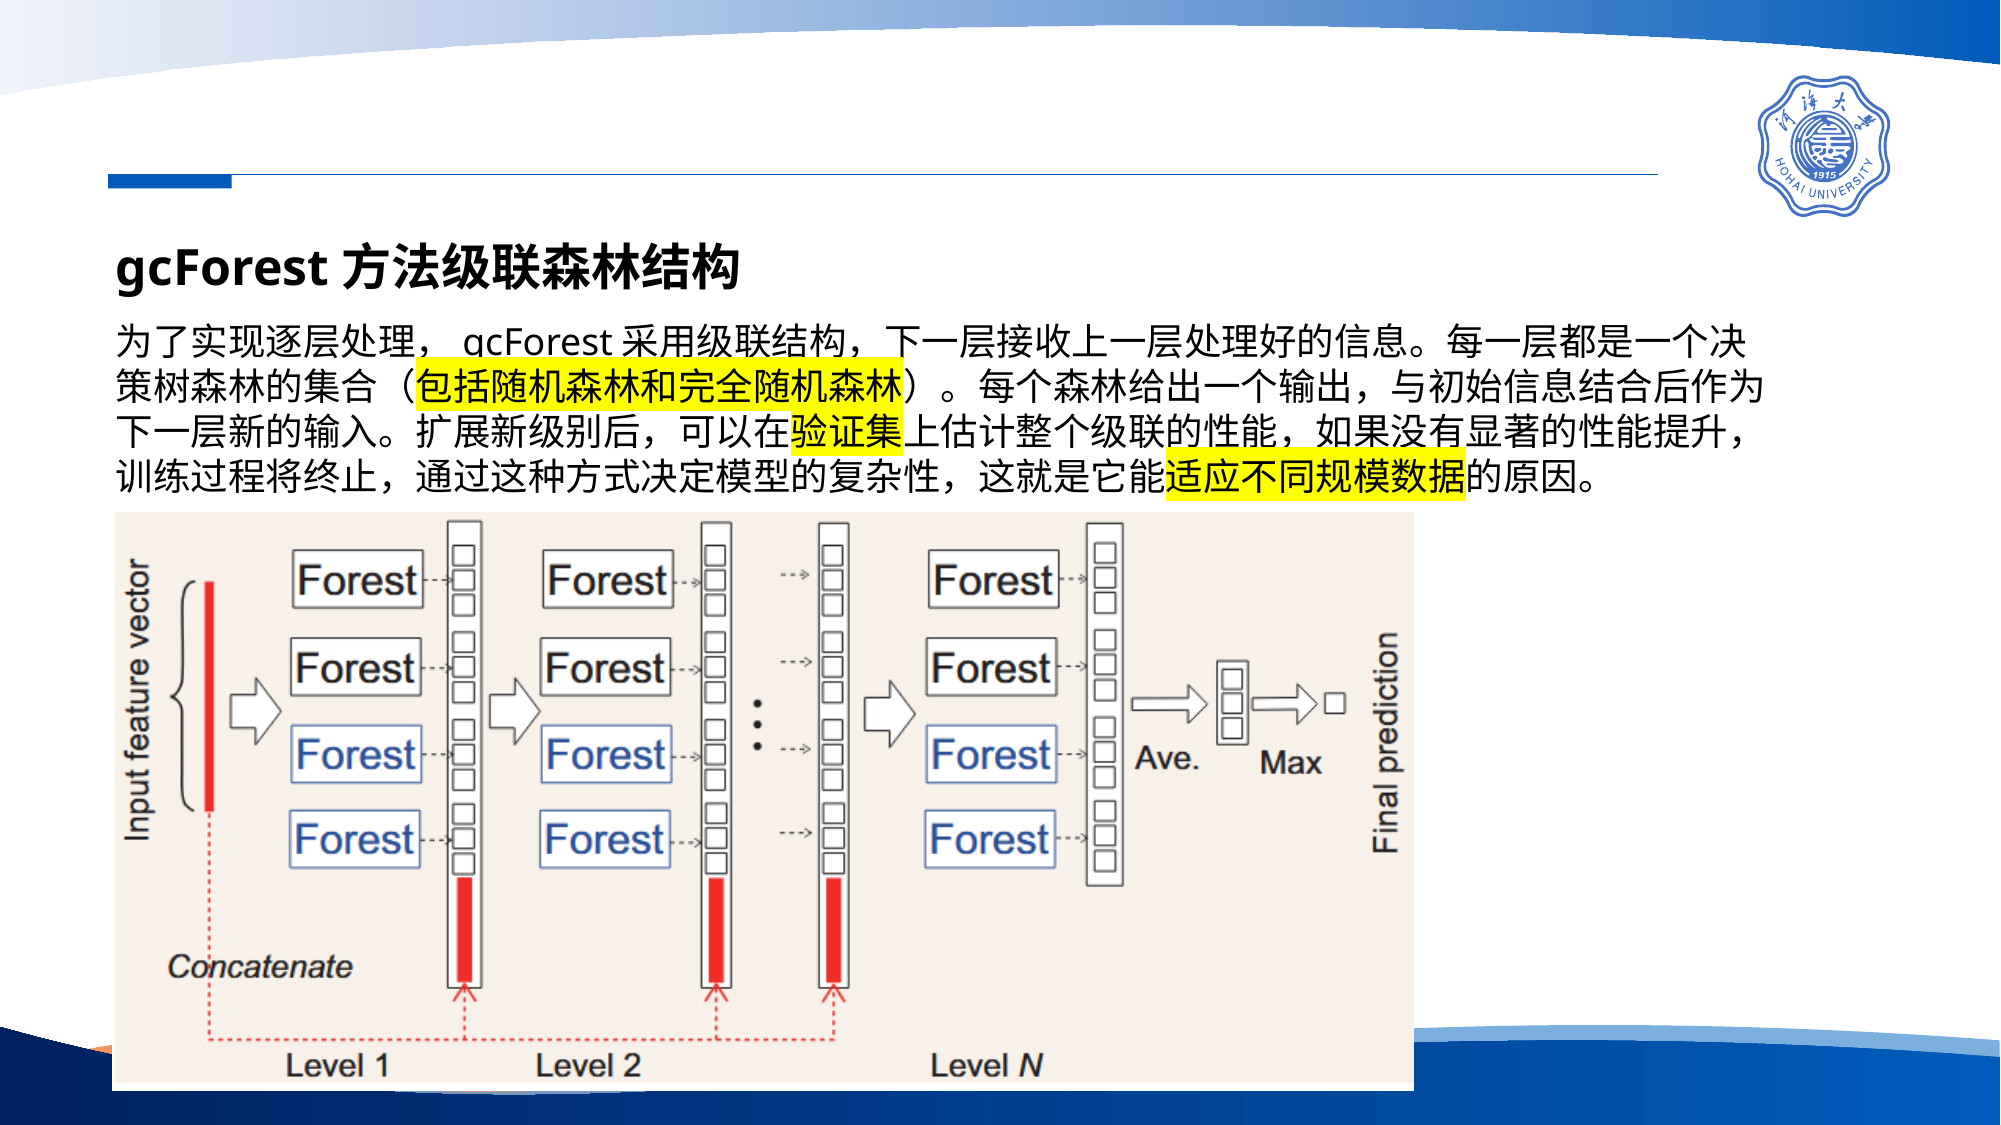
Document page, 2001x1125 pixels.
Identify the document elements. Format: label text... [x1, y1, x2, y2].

picture [112, 512, 1414, 1091]
text_box gcForest方法级联森林结构 [101, 228, 796, 303]
text_box 为了实现逐层处理，gcForest采用级联结构，下一层接收上一层处理好的信息。每一层都是一个决策树森林的集合（包括随机森林和完全随机森林）。每个森林给出一个输出，与初始信息结合后作为下一层新的输入。扩展新级别后，可以在验证集上估计整个级联的性能，如果没有显著的性能提升，训练过程将终止，通过这种方式决定模型的复杂性，这就是它能适应不同规模数据的原因。 [100, 310, 1786, 551]
